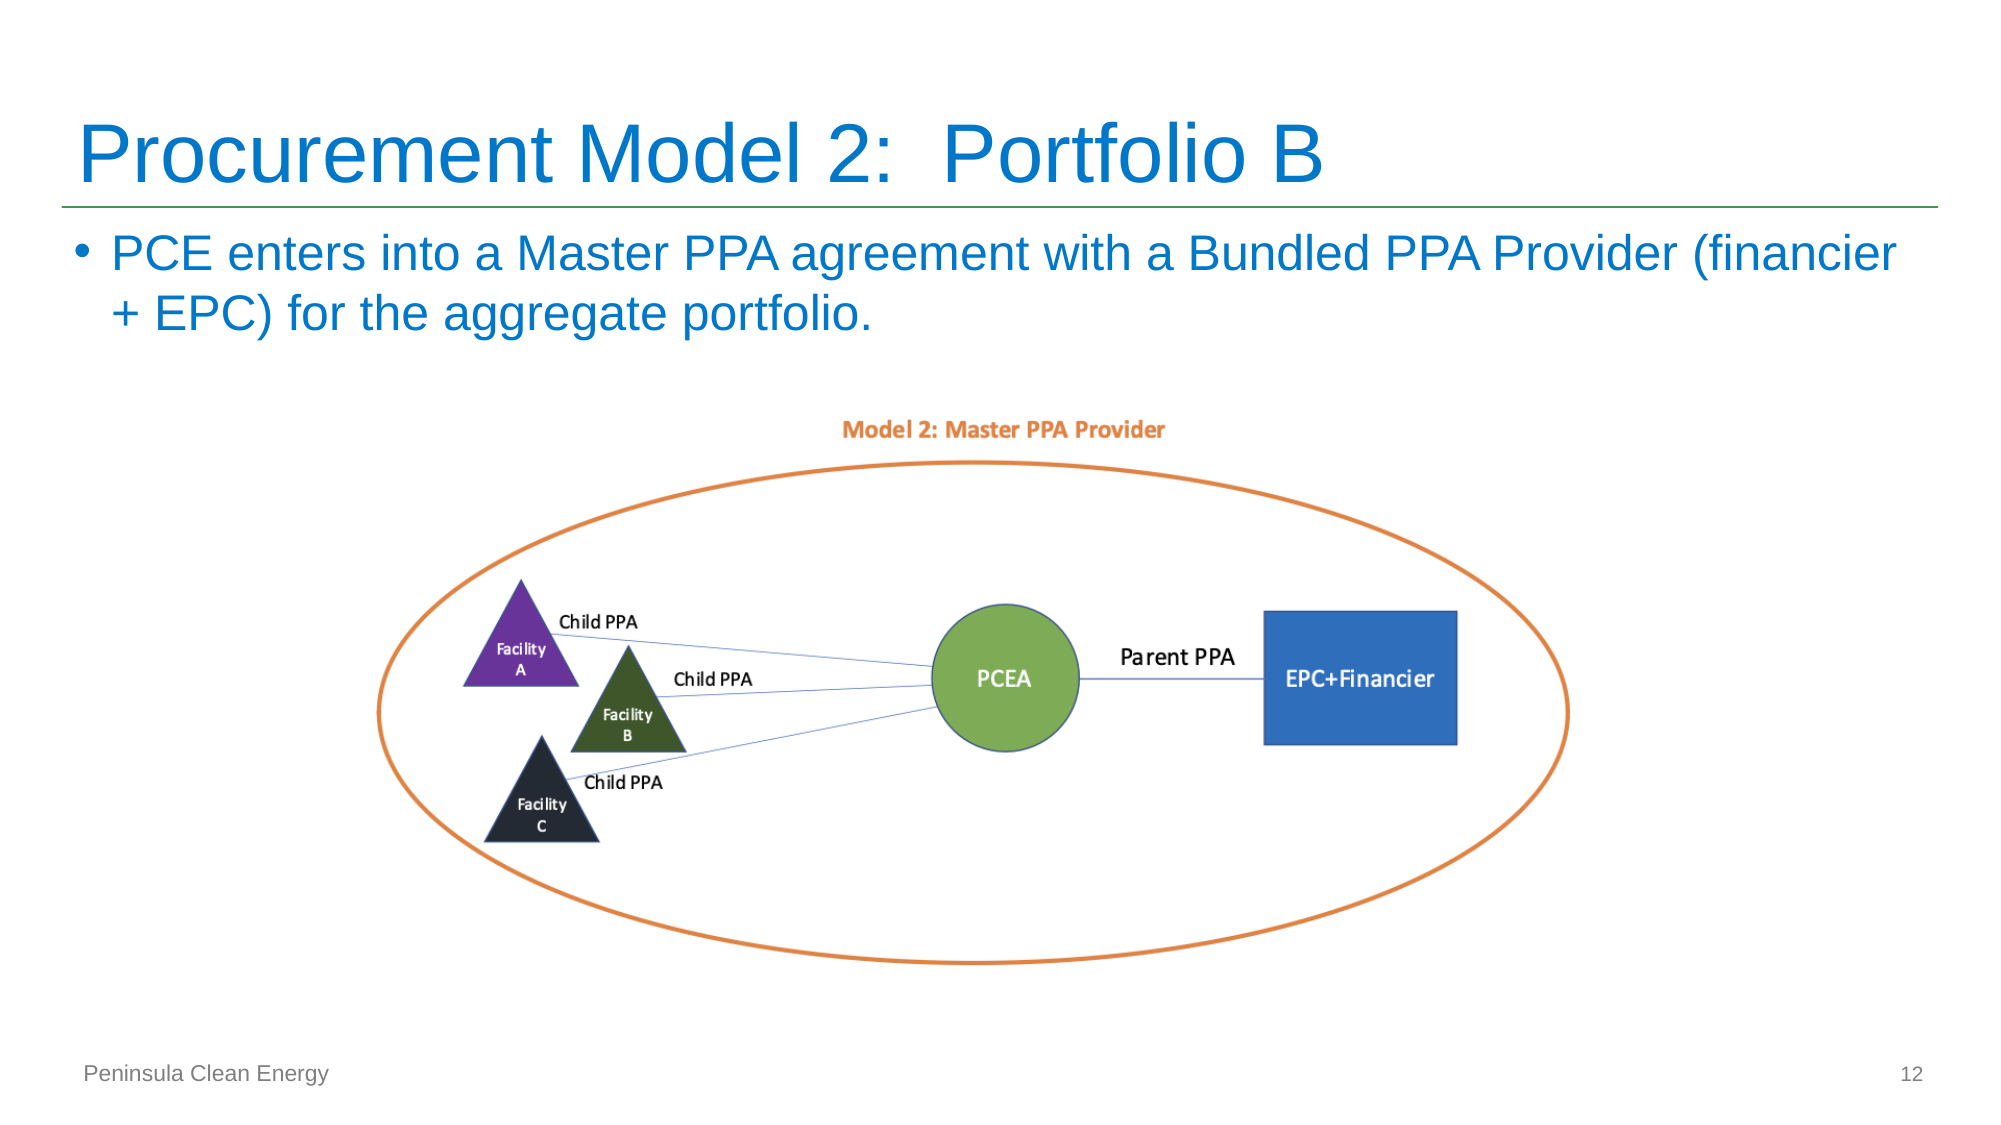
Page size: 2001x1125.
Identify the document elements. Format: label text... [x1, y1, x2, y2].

list PCE enters into a Master PPA agreement with a Bundled PPA Provider (financier + EPC) for the aggregate portfolio. [58, 212, 1938, 421]
title Procurement Model 2: Portfolio B [62, 52, 1951, 207]
picture [351, 394, 1594, 986]
slide_number 12 [1701, 1042, 1939, 1103]
